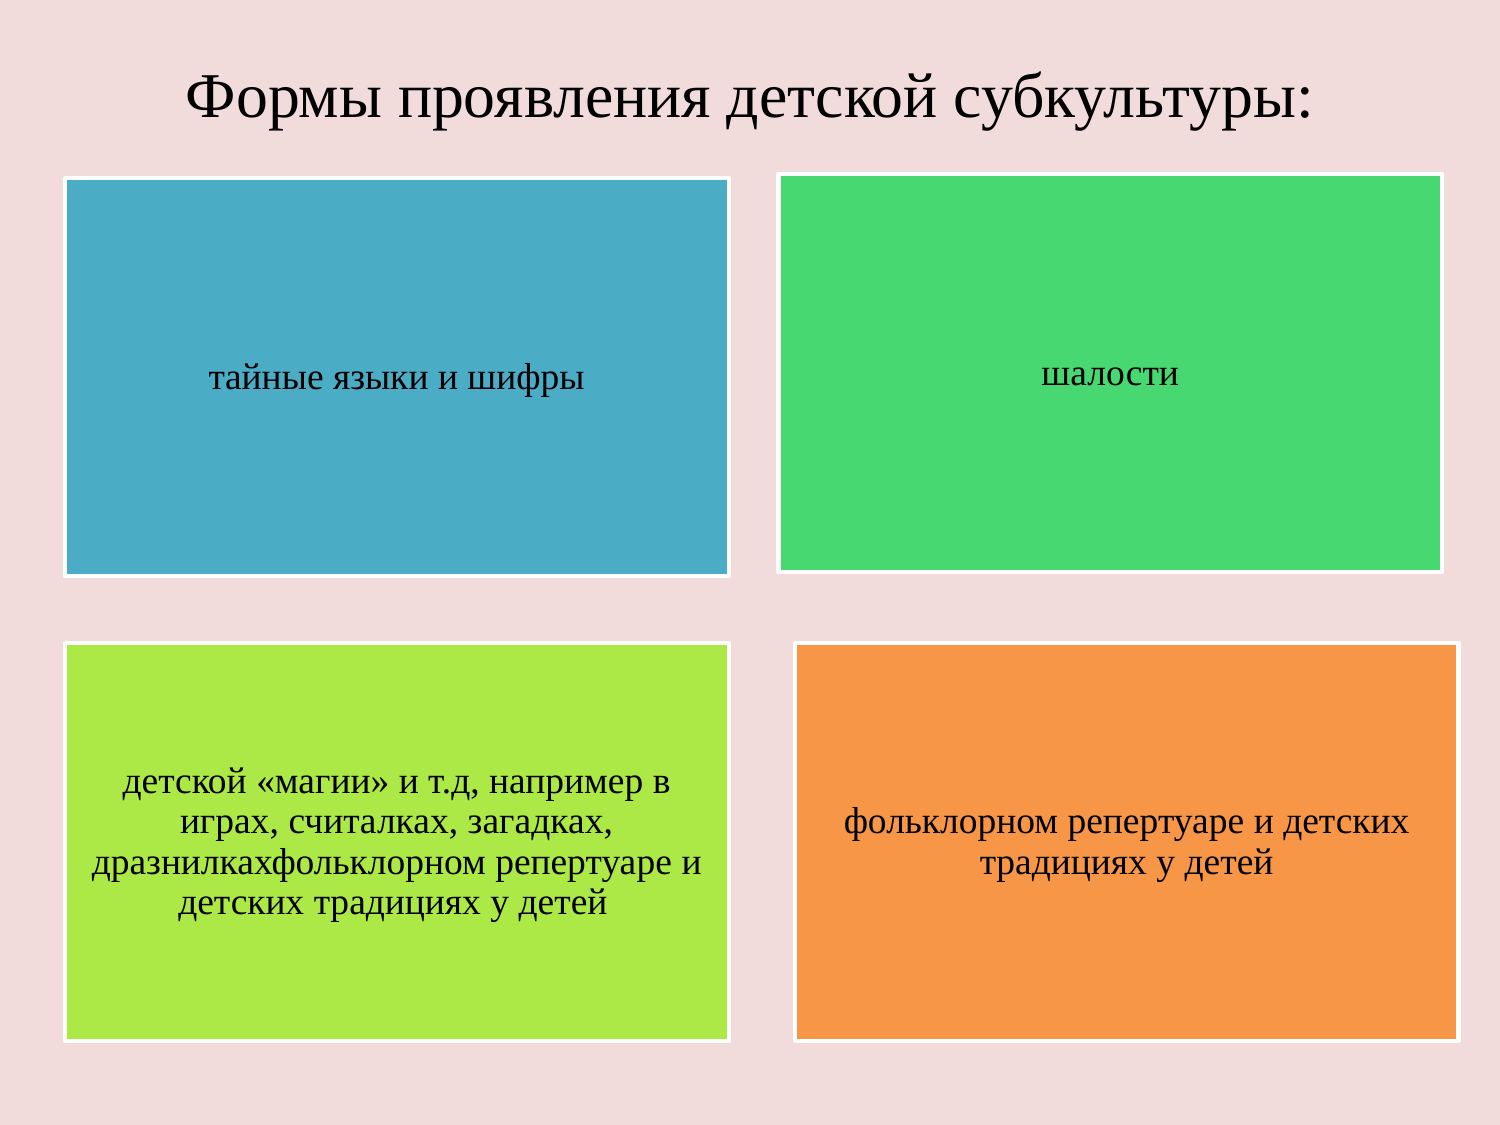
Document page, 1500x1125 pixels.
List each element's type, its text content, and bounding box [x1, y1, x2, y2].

title Формы проявления детской субкультуры: [75, 45, 1425, 159]
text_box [64, 160, 1459, 1059]
